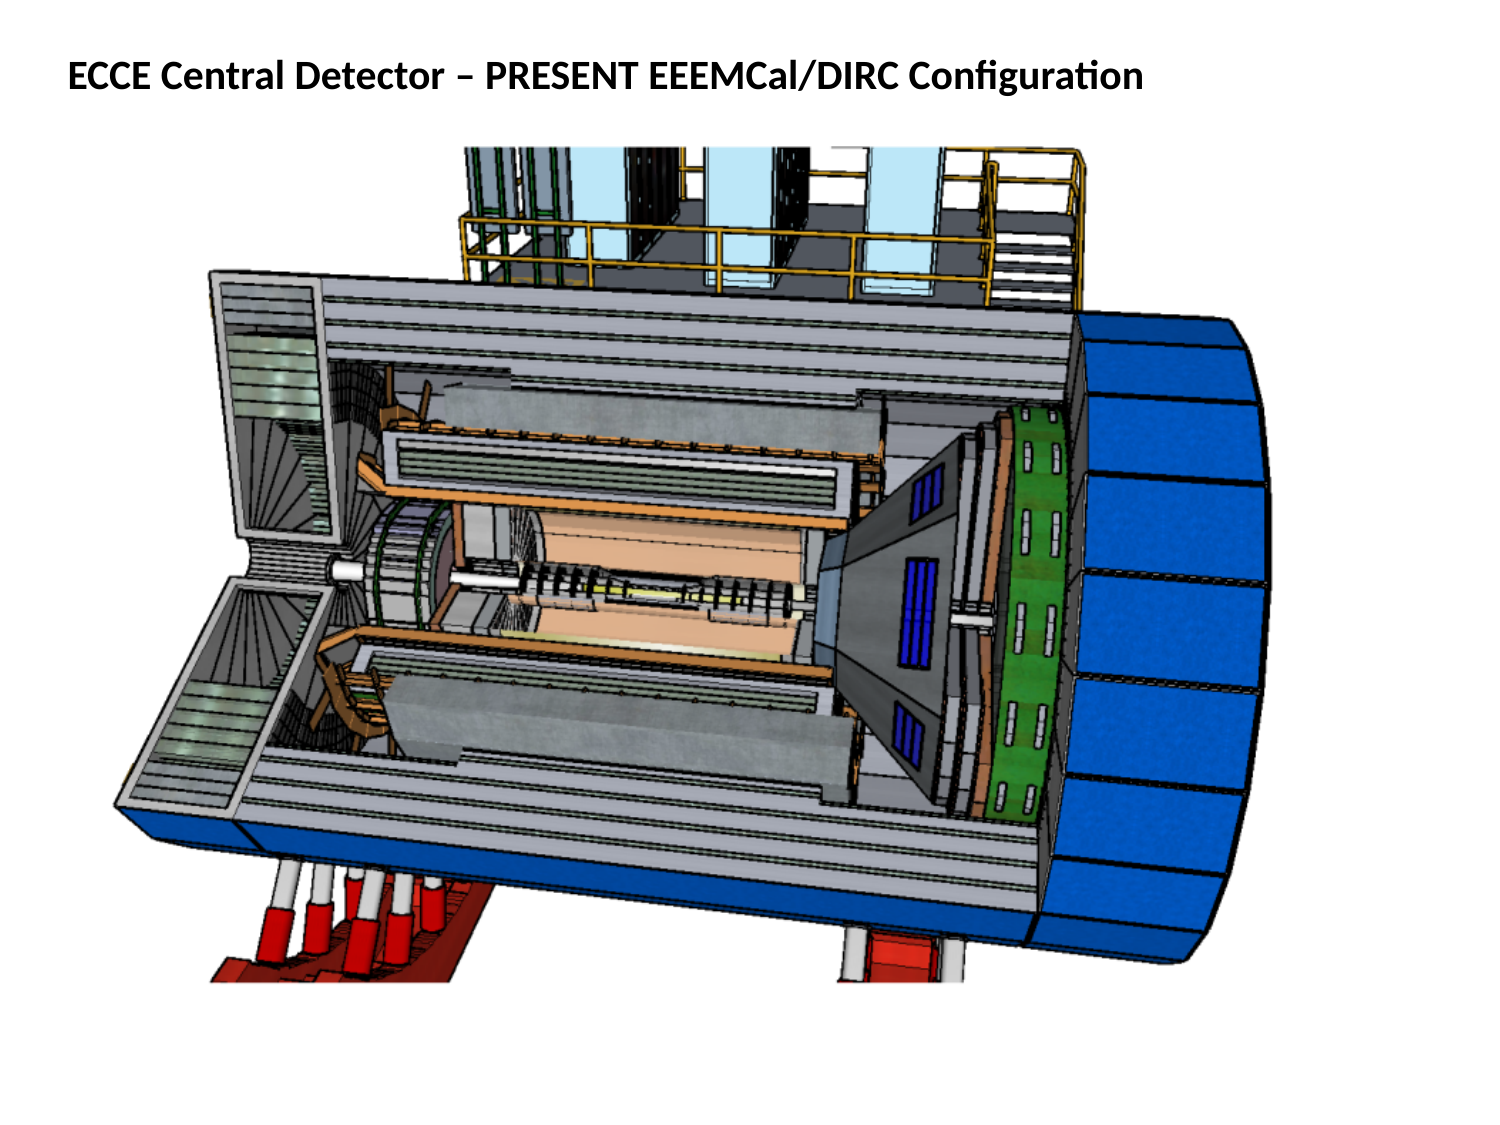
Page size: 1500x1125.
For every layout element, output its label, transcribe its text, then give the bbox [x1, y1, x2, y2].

picture [101, 145, 1283, 987]
text_box ECCE Central Detector – PRESENT EEEMCal/DIRC Configuration [52, 40, 1299, 106]
